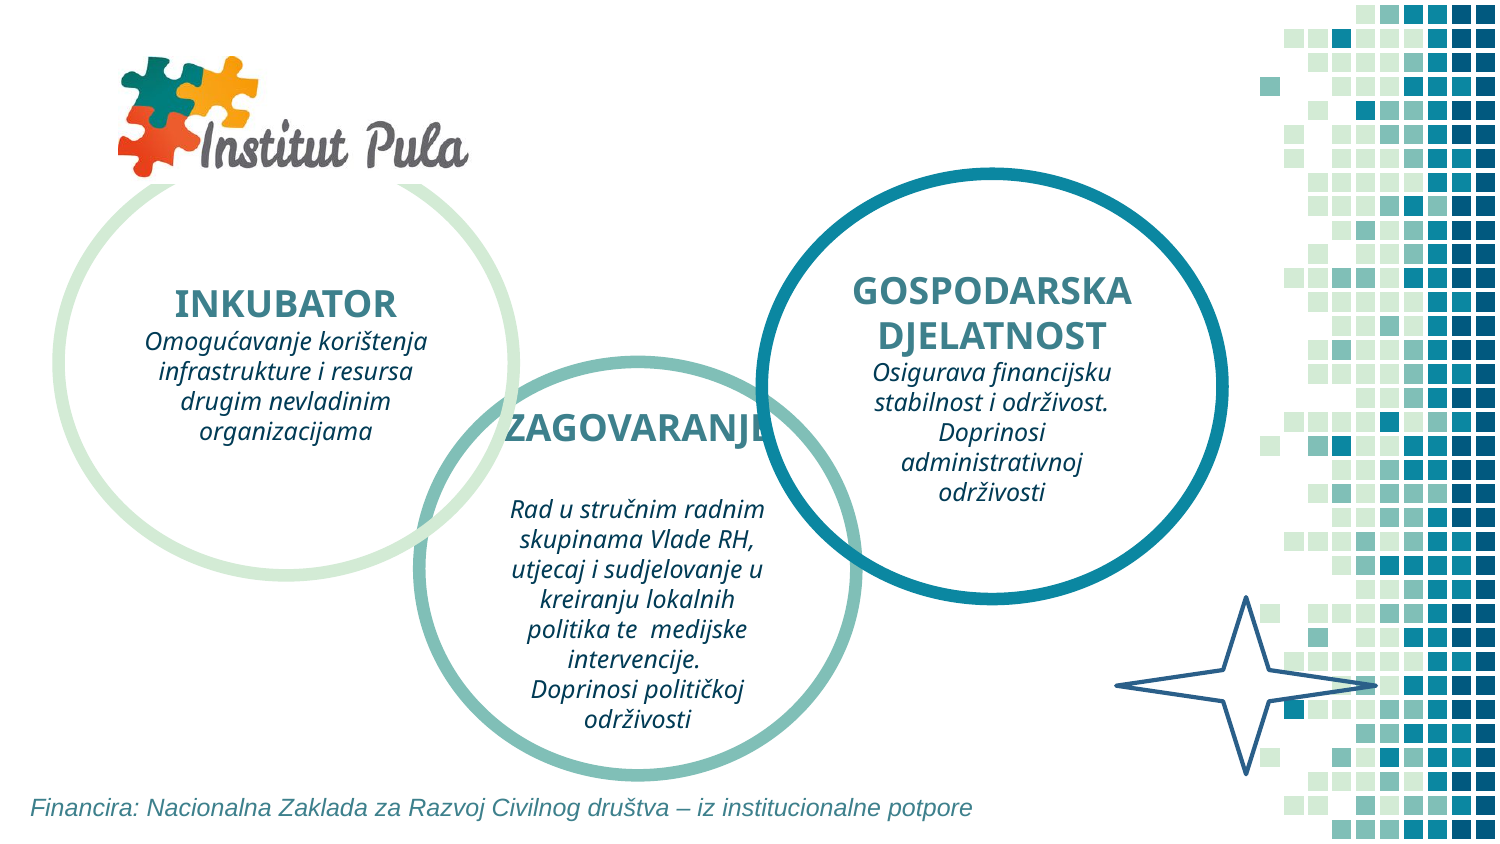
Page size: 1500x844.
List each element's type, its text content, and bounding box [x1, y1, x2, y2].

text_box INKUBATOR Omogućavanje korištenja infrastrukture i resursa drugim nevladinim organizacijama [58, 192, 514, 576]
picture [117, 56, 485, 184]
text_box ZAGOVARANJE Rad u stručnim radnim skupinama Vlade RH, utjecaj i sudjelovanje u kreiranju lokalnih politika te medijske intervencije. Doprinosi političkoj održivosti [419, 361, 857, 774]
text_box GOSPODARSKA DJELATNOST Osigurava financijsku stabilnost i održivost. Doprinosi administrativnoj održivosti [761, 173, 1223, 600]
text_box [1114, 595, 1379, 777]
slide_number Financira: Nacionalna Zaklada za Razvoj Civilnog društva – iz institucionalne potpore [15, 774, 1223, 839]
